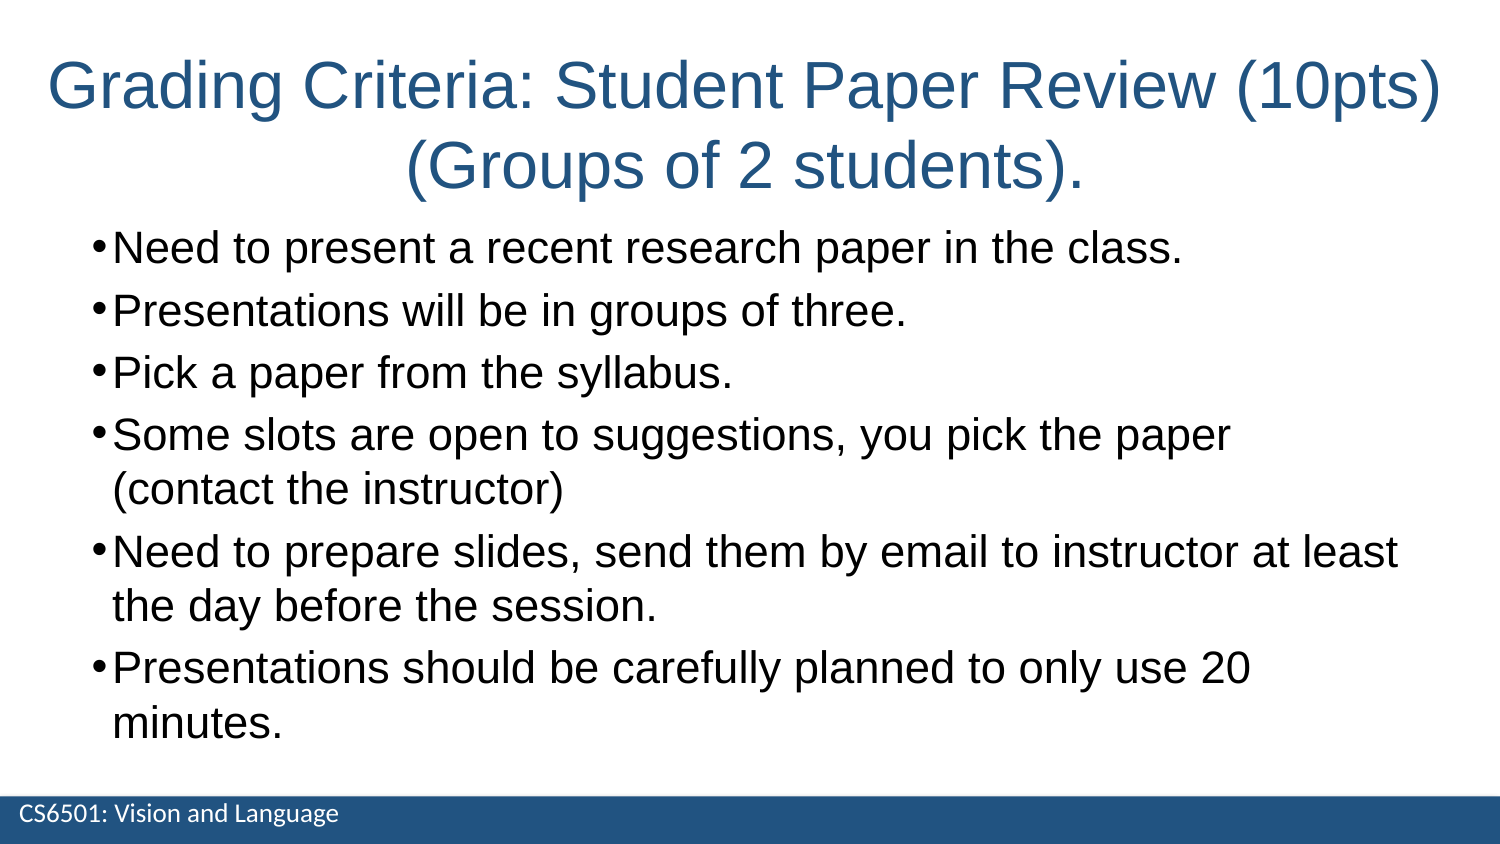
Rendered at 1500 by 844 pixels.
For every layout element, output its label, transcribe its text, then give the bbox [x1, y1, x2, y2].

text_box Need to present a recent research paper in the class. Presentations will be in groups of three. Pick a paper from the syllabus. Some slots are open to suggestions, you pick the paper (contact the instructor) Need to prepare slides, send them by email to instructor at least the day before the session. Presentations should be carefully planned to only use 20 minutes. [91, 218, 1400, 748]
text_box Grading Criteria: Student Paper Review (10pts) (Groups of 2 students). [0, 42, 1500, 138]
